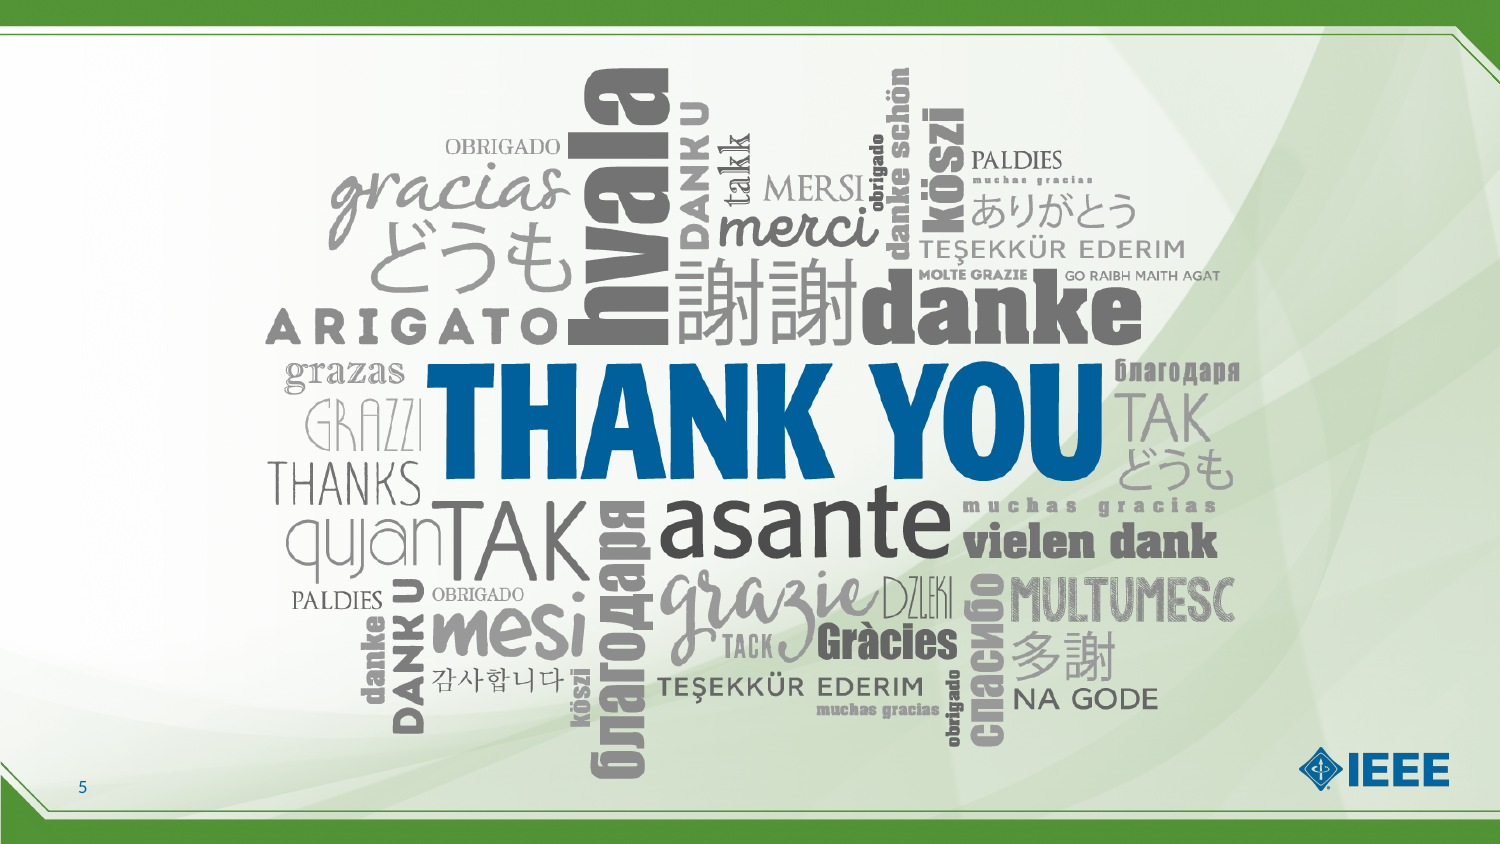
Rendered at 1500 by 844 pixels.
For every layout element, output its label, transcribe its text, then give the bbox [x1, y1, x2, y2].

picture [0, 0, 1500, 844]
slide_number 5 [63, 763, 143, 809]
